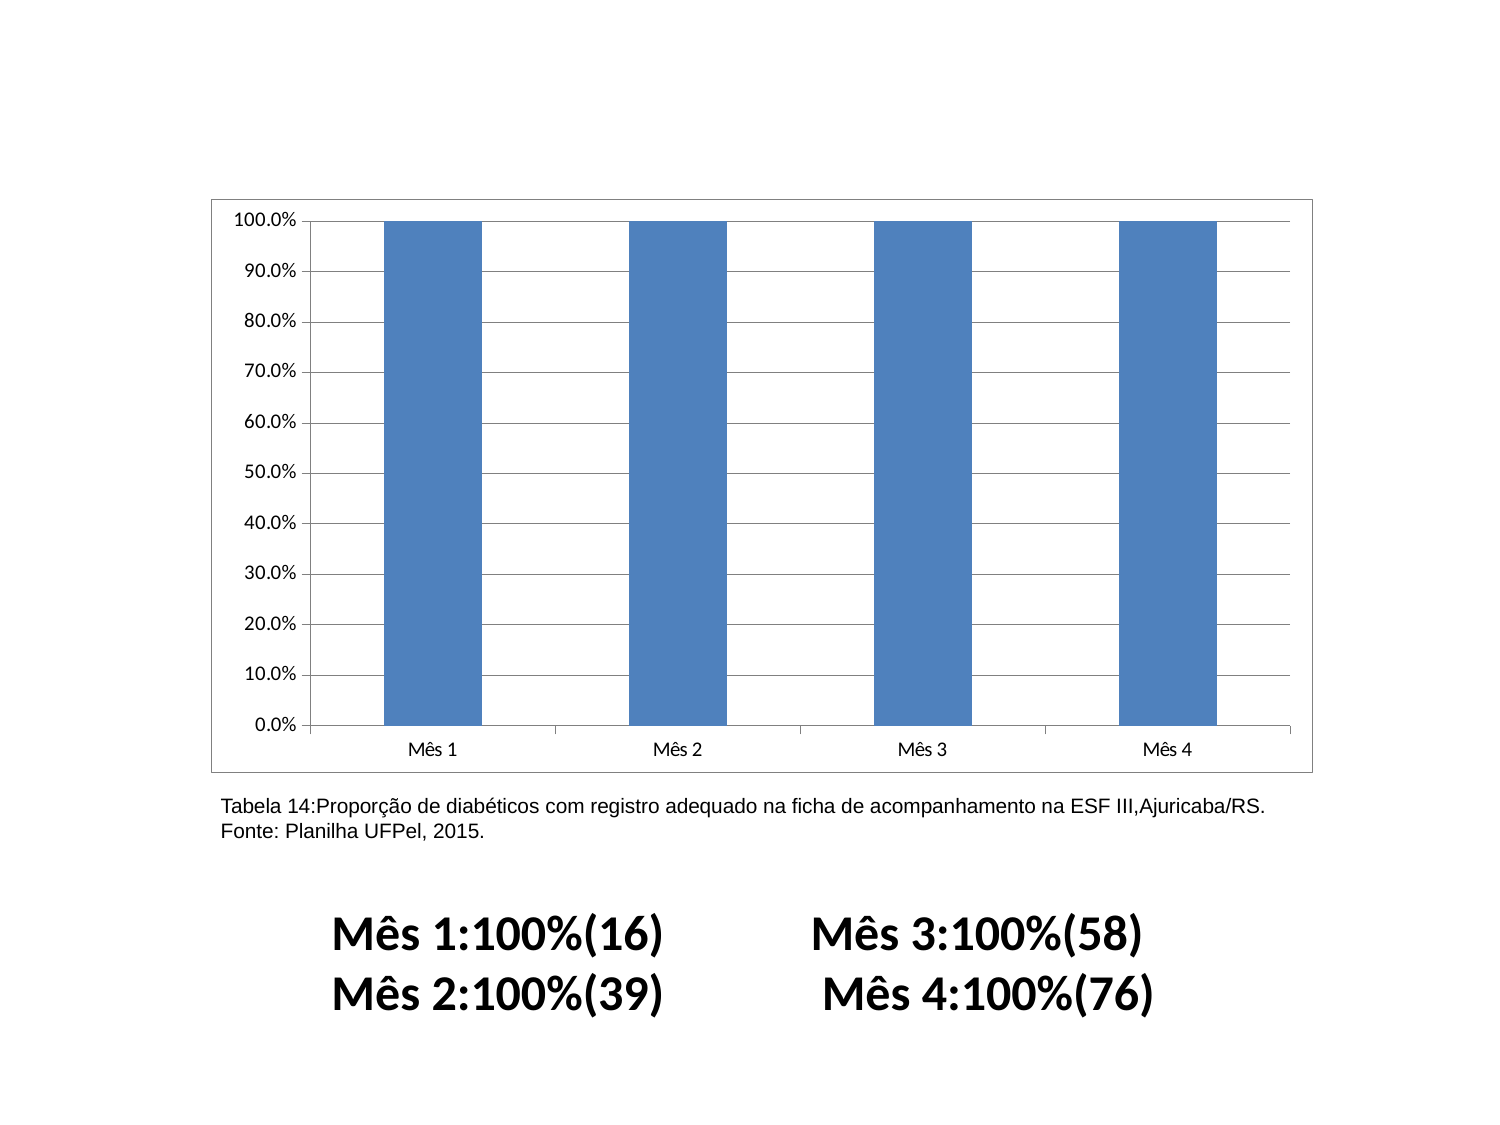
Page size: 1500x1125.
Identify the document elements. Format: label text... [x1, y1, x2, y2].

chart [210, 198, 1313, 773]
title Mês 1:100%(16) Mês 3:100%(58) Mês 2:100%(39) Mês 4:100%(76) [316, 867, 1184, 1055]
text_box Tabela 14:Proporção de diabéticos com registro adequado na ficha de acompanhamento na ESF III,Ajuricaba/RS. Fonte: Planilha UFPel, 2015. [117, 785, 1500, 851]
